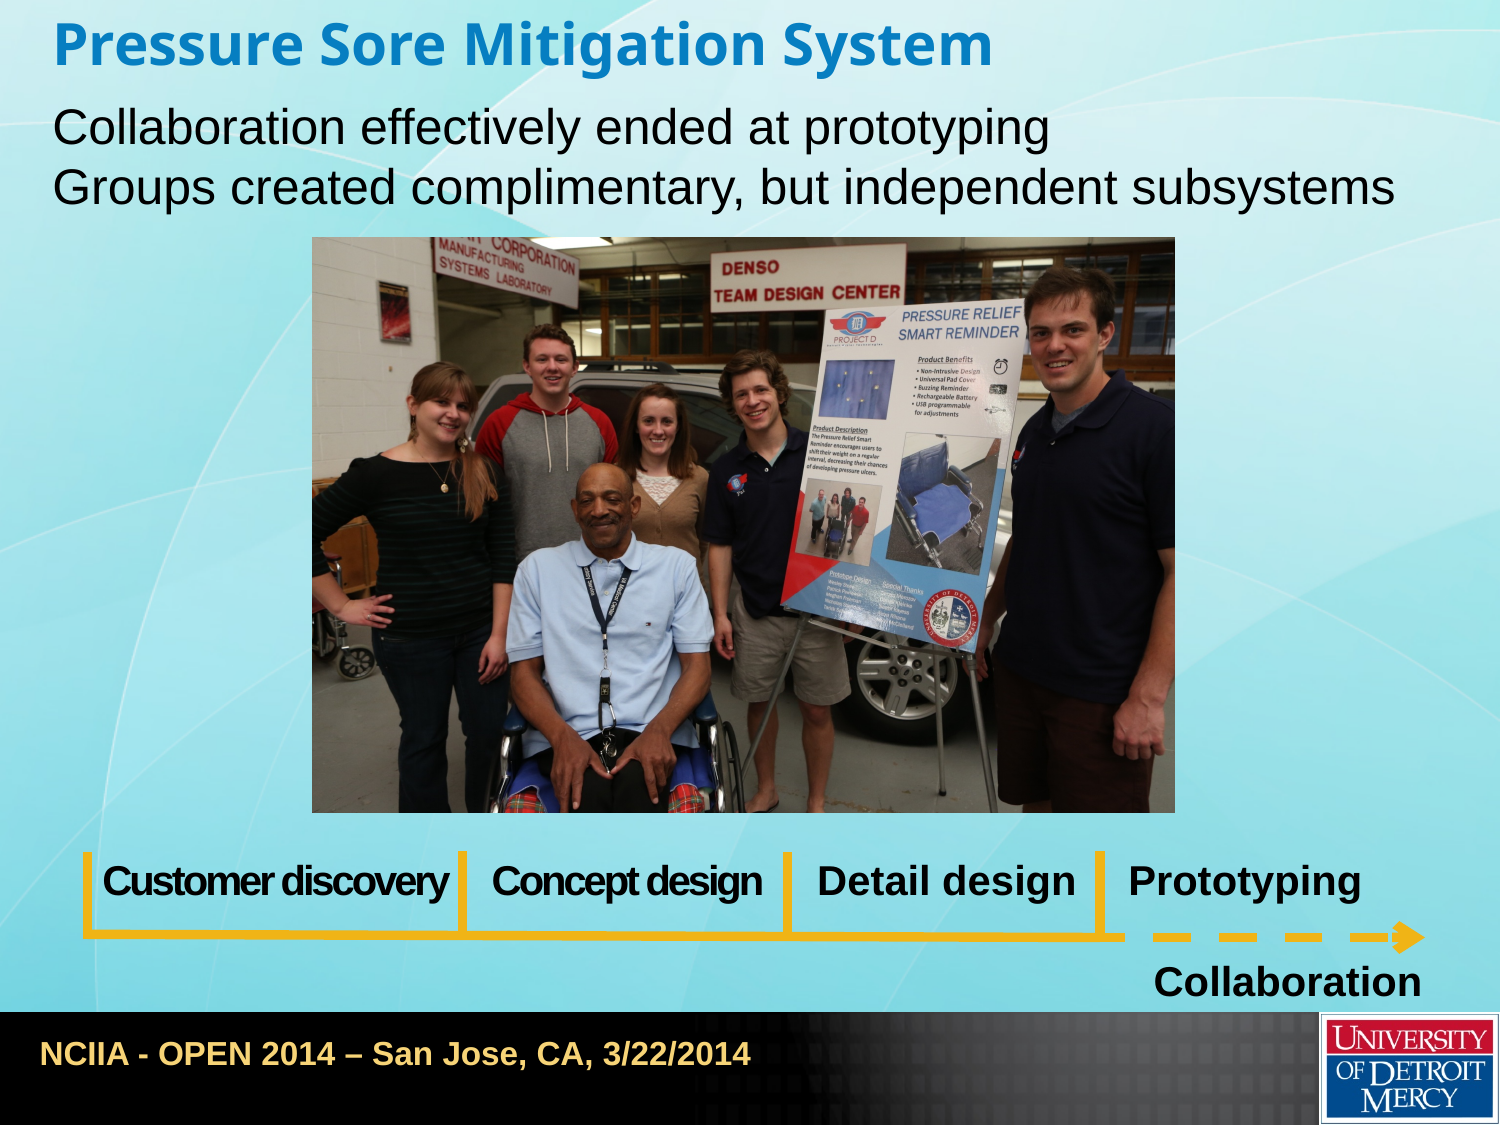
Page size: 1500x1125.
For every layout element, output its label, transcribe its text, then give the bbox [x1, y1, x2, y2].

title Pressure Sore Mitigation System [37, 0, 1451, 176]
text_box Collaboration [1138, 946, 1438, 1012]
text_box Collaboration effectively ended at prototyping Groups created complimentary, but independent subsystems [37, 87, 1450, 223]
text_box Prototyping [1113, 846, 1378, 912]
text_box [791, 934, 1094, 938]
picture [0, 0, 1500, 1125]
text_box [91, 934, 458, 938]
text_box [466, 934, 783, 938]
text_box Concept design [476, 846, 779, 912]
text_box Customer discovery [87, 846, 466, 912]
text_box Detail design [802, 846, 1092, 912]
